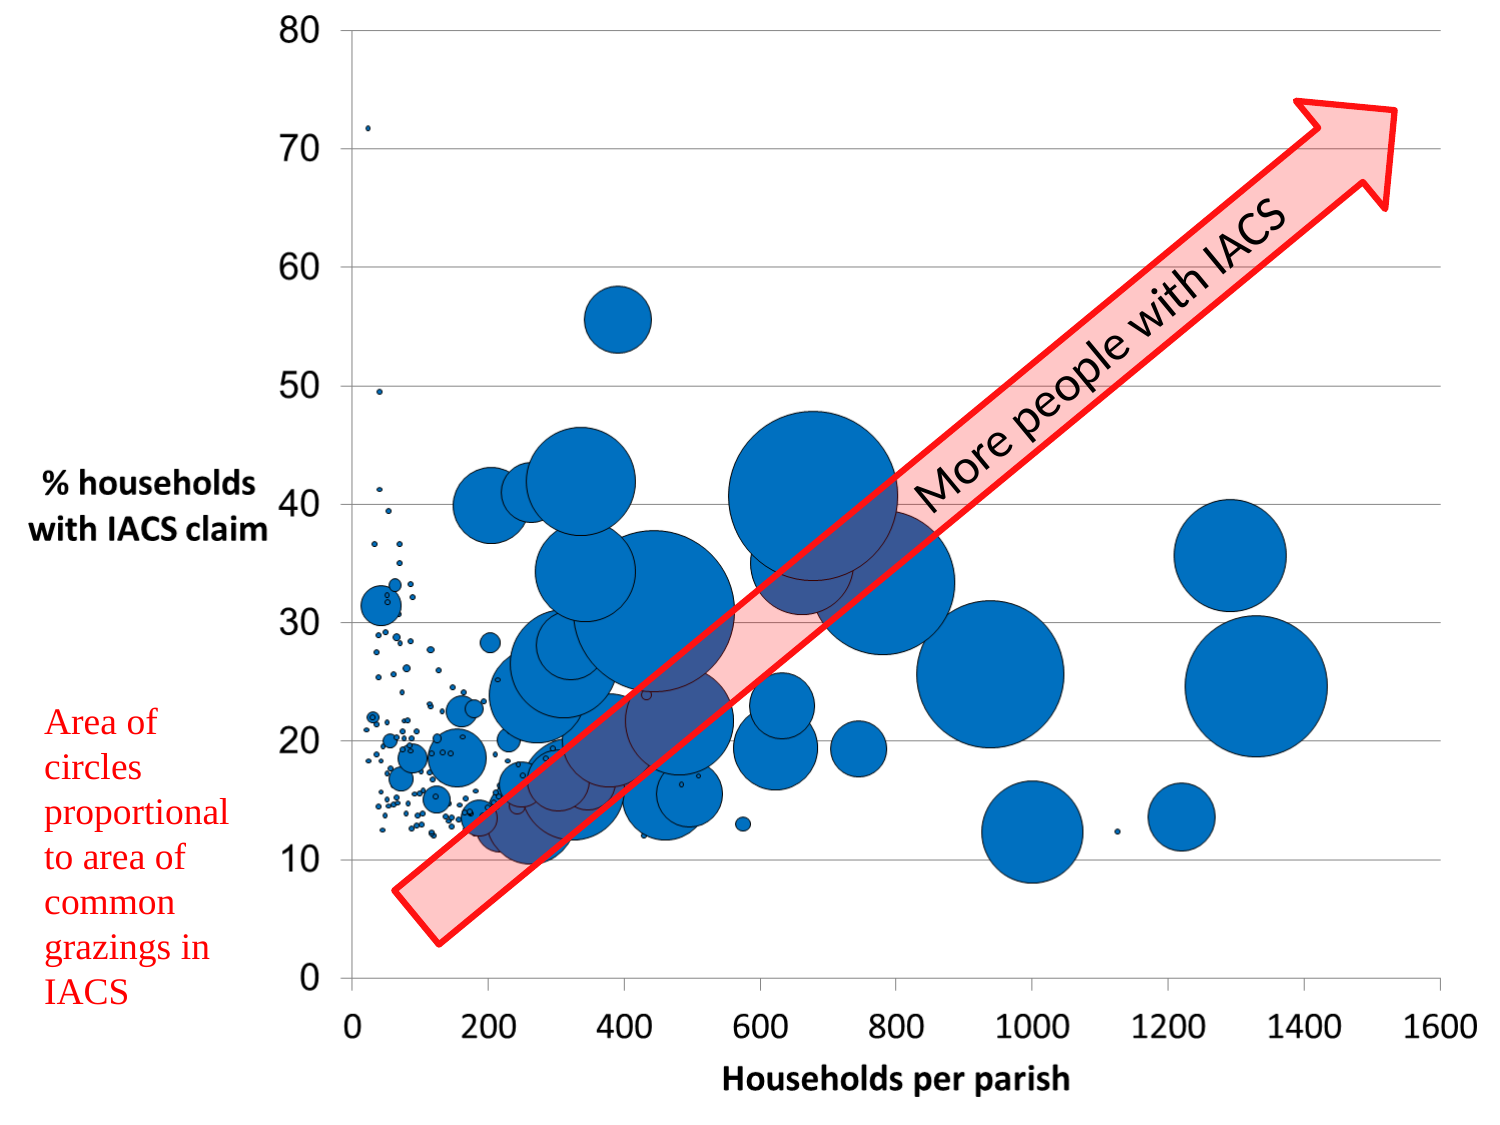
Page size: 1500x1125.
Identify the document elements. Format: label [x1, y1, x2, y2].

text_box [0, 0, 1500, 1125]
